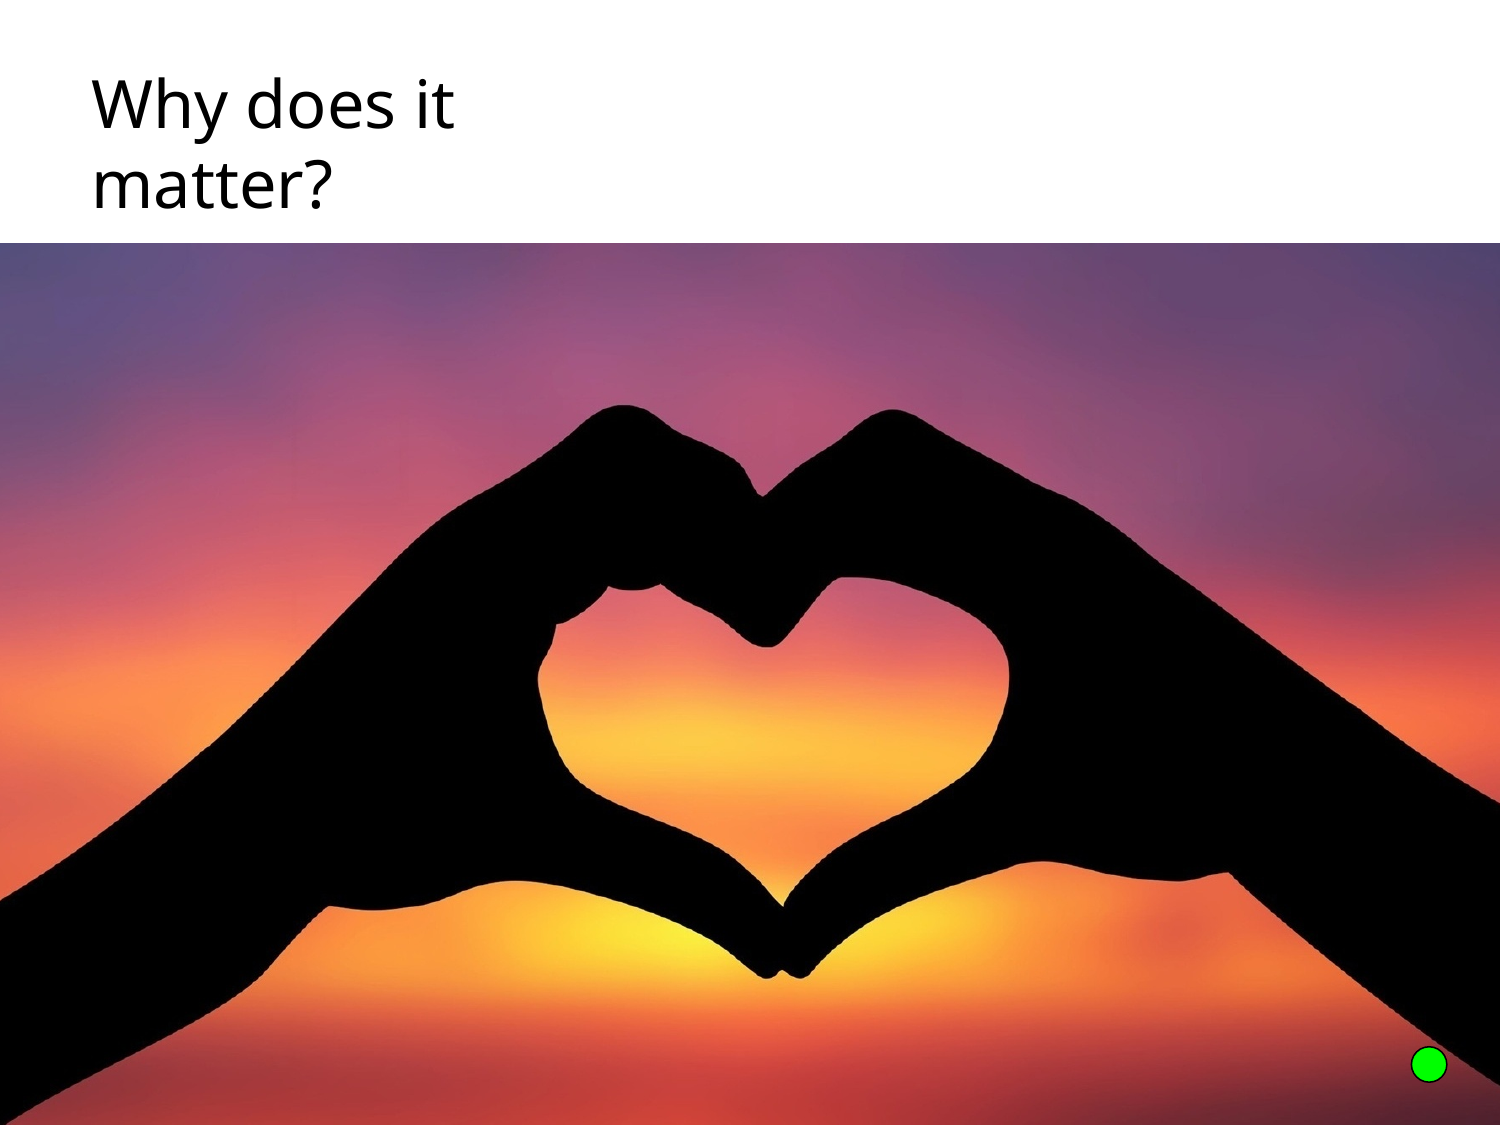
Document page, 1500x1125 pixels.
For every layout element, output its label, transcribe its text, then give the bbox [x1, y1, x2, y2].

text_box Why does it matter? [76, 54, 680, 230]
picture [0, 243, 1500, 1125]
